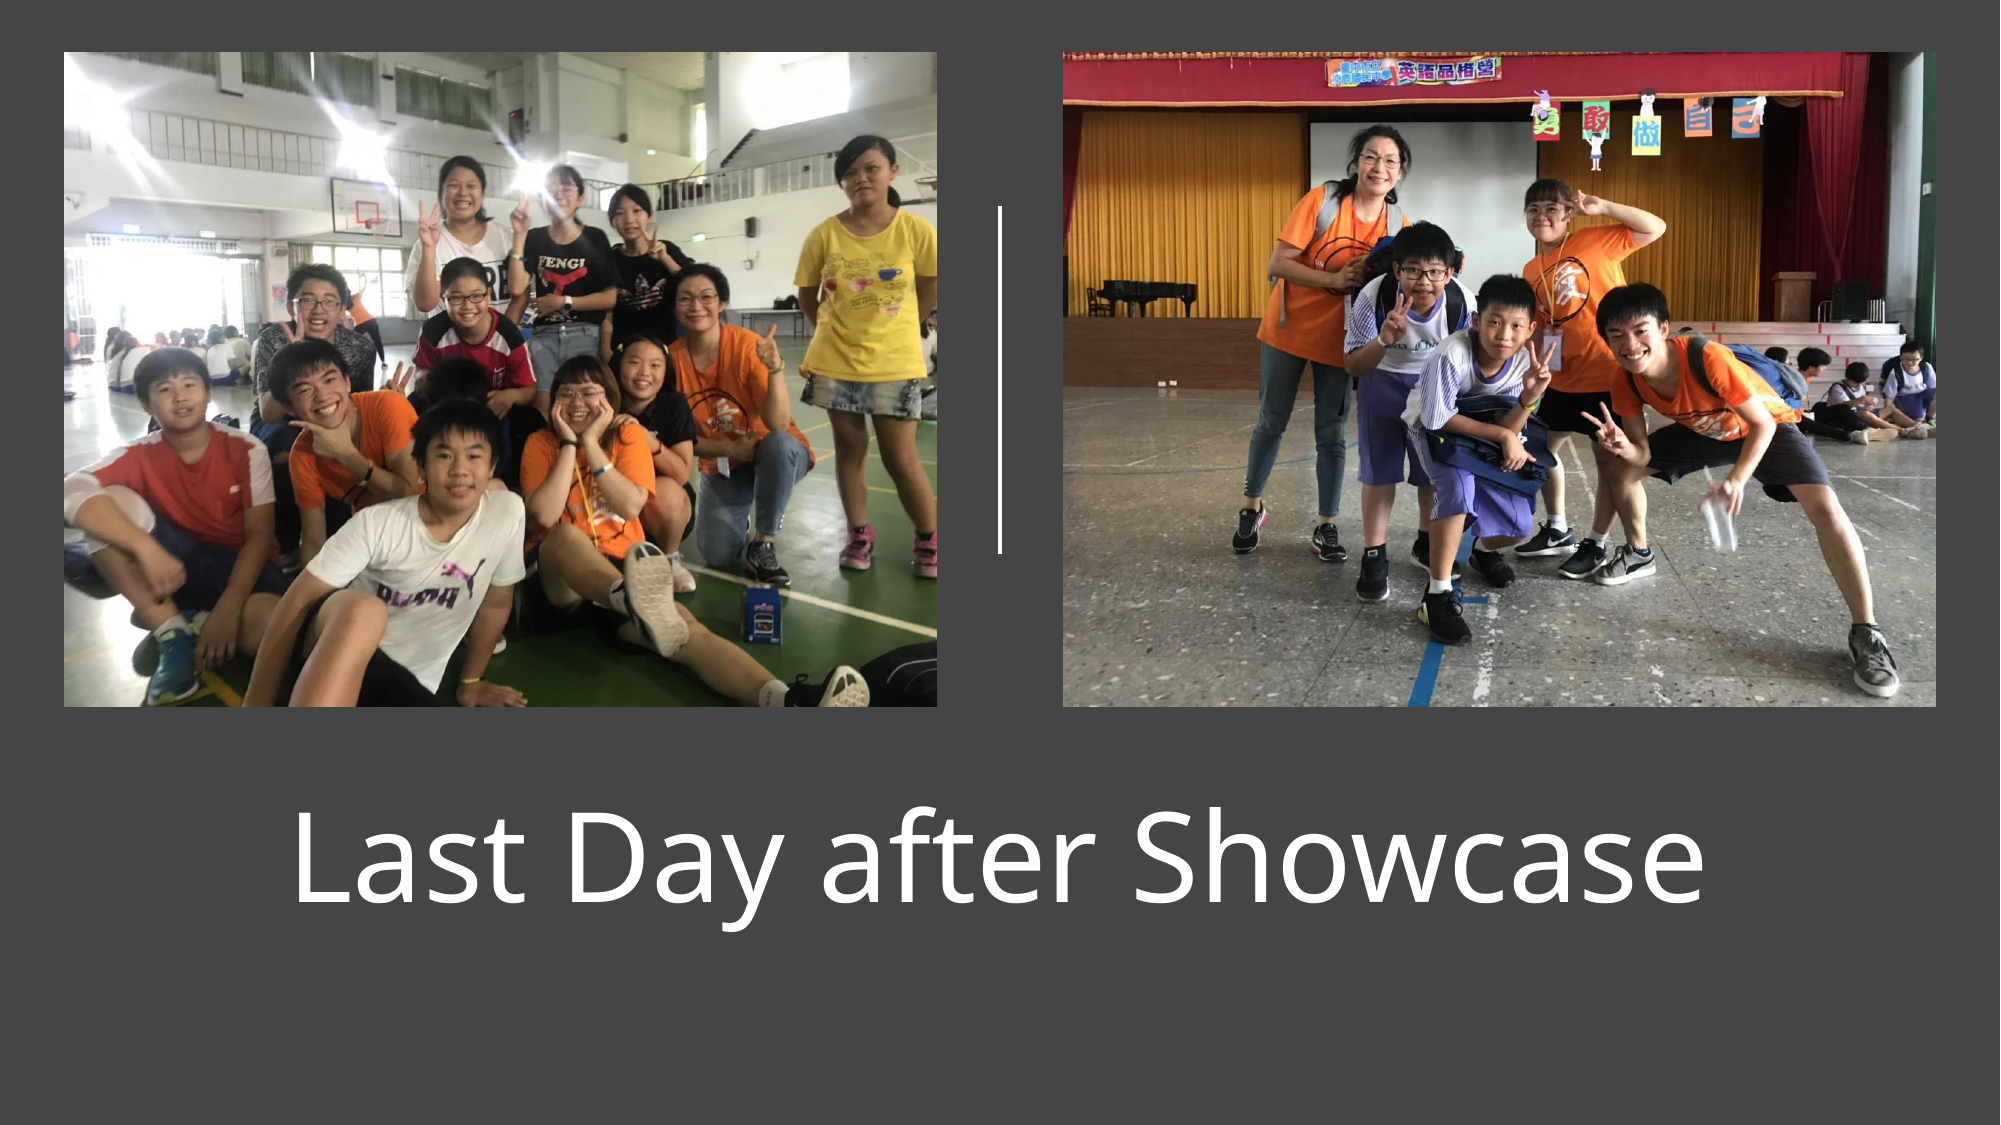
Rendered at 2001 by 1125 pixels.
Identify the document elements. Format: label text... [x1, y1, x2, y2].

title Last Day after Showcase [115, 738, 1882, 937]
picture [64, 52, 937, 707]
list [1063, 52, 1936, 707]
